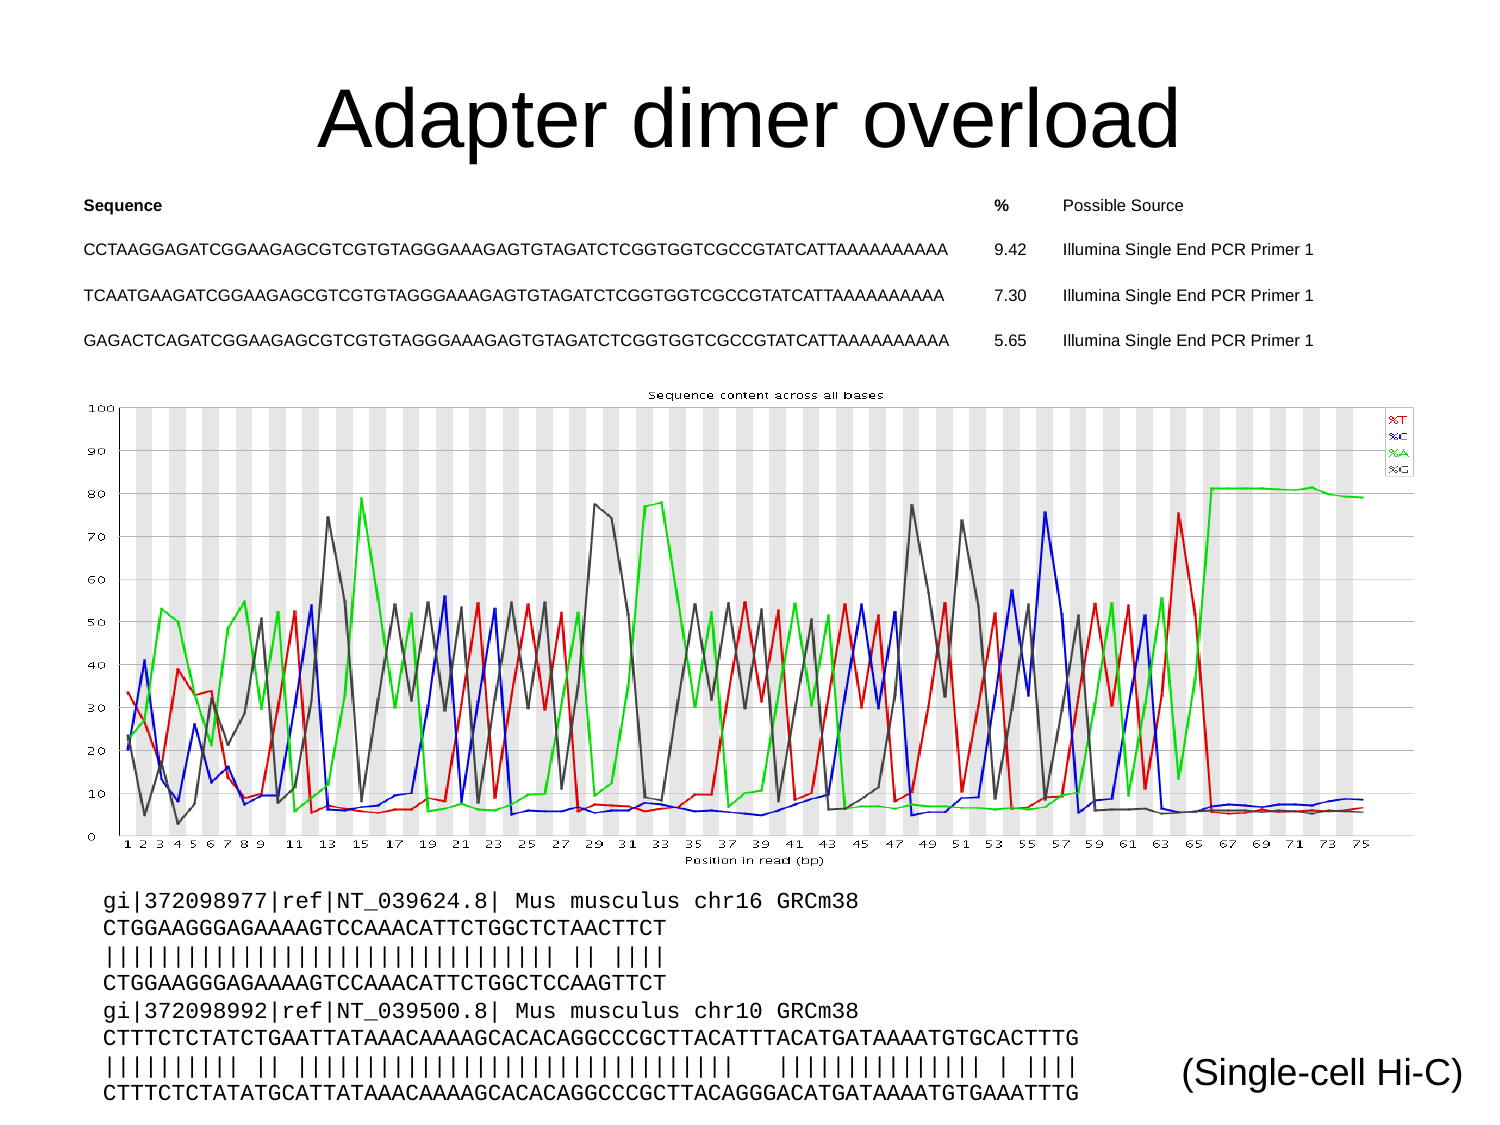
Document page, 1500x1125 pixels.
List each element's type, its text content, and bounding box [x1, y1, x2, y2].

text_box (Single-cell Hi-C) [1167, 1041, 1490, 1093]
table_header Possible Source [1049, 189, 1446, 234]
table_cell CCTAAGGAGATCGGAAGAGCGTCGTGTAGGGAAAGAGTGTAGATCTCGGTGGTCGCCGTATCATTAAAAAAAAAA [70, 234, 981, 280]
text_box gi|372098977|ref|NT_039624.8| Mus musculus chr16 GRCm38 CTGGAAGGGAGAAAAGTCCAAACATTCTGGCTCTAACTTCT ||||||||||||||||||||||||||||||||| || |||| CTGGAAGGGAGAAAAGTCCAAACATTCTGGCTCCAAGTTCT gi|372098992|ref|NT_039500.8| Mus musculus chr10 GRCm38 CTTTCTCTATCTGAATTATAAACAAAAGCACACAGGCCCGCTTACATTTACATGATAAAATGTGCACTTTG |||||||||| || |||||||||||||||||||||||||||||||| ||||||||||||||| | |||| CTTTCTCTATATGCATTATAAACAAAAGCACACAGGCCCGCTTACAGGGACATGATAAAATGTGAAATTTG [89, 878, 1340, 1103]
table_cell Illumina Single End PCR Primer 1 [1049, 280, 1446, 324]
table_cell 9.42 [981, 234, 1049, 280]
table_cell 5.65 [981, 324, 1049, 369]
table_cell Illumina Single End PCR Primer 1 [1049, 324, 1446, 369]
table_cell TCAATGAAGATCGGAAGAGCGTCGTGTAGGGAAAGAGTGTAGATCTCGGTGGTCGCCGTATCATTAAAAAAAAAA [70, 280, 981, 324]
picture [85, 374, 1425, 868]
table_cell 7.30 [981, 280, 1049, 324]
text_box Adapter dimer overload [74, 20, 1425, 189]
table_cell Illumina Single End PCR Primer 1 [1049, 234, 1446, 280]
table_cell GAGACTCAGATCGGAAGAGCGTCGTGTAGGGAAAGAGTGTAGATCTCGGTGGTCGCCGTATCATTAAAAAAAAAA [70, 324, 981, 369]
table_header % [981, 189, 1049, 234]
table_header Sequence [70, 189, 981, 234]
